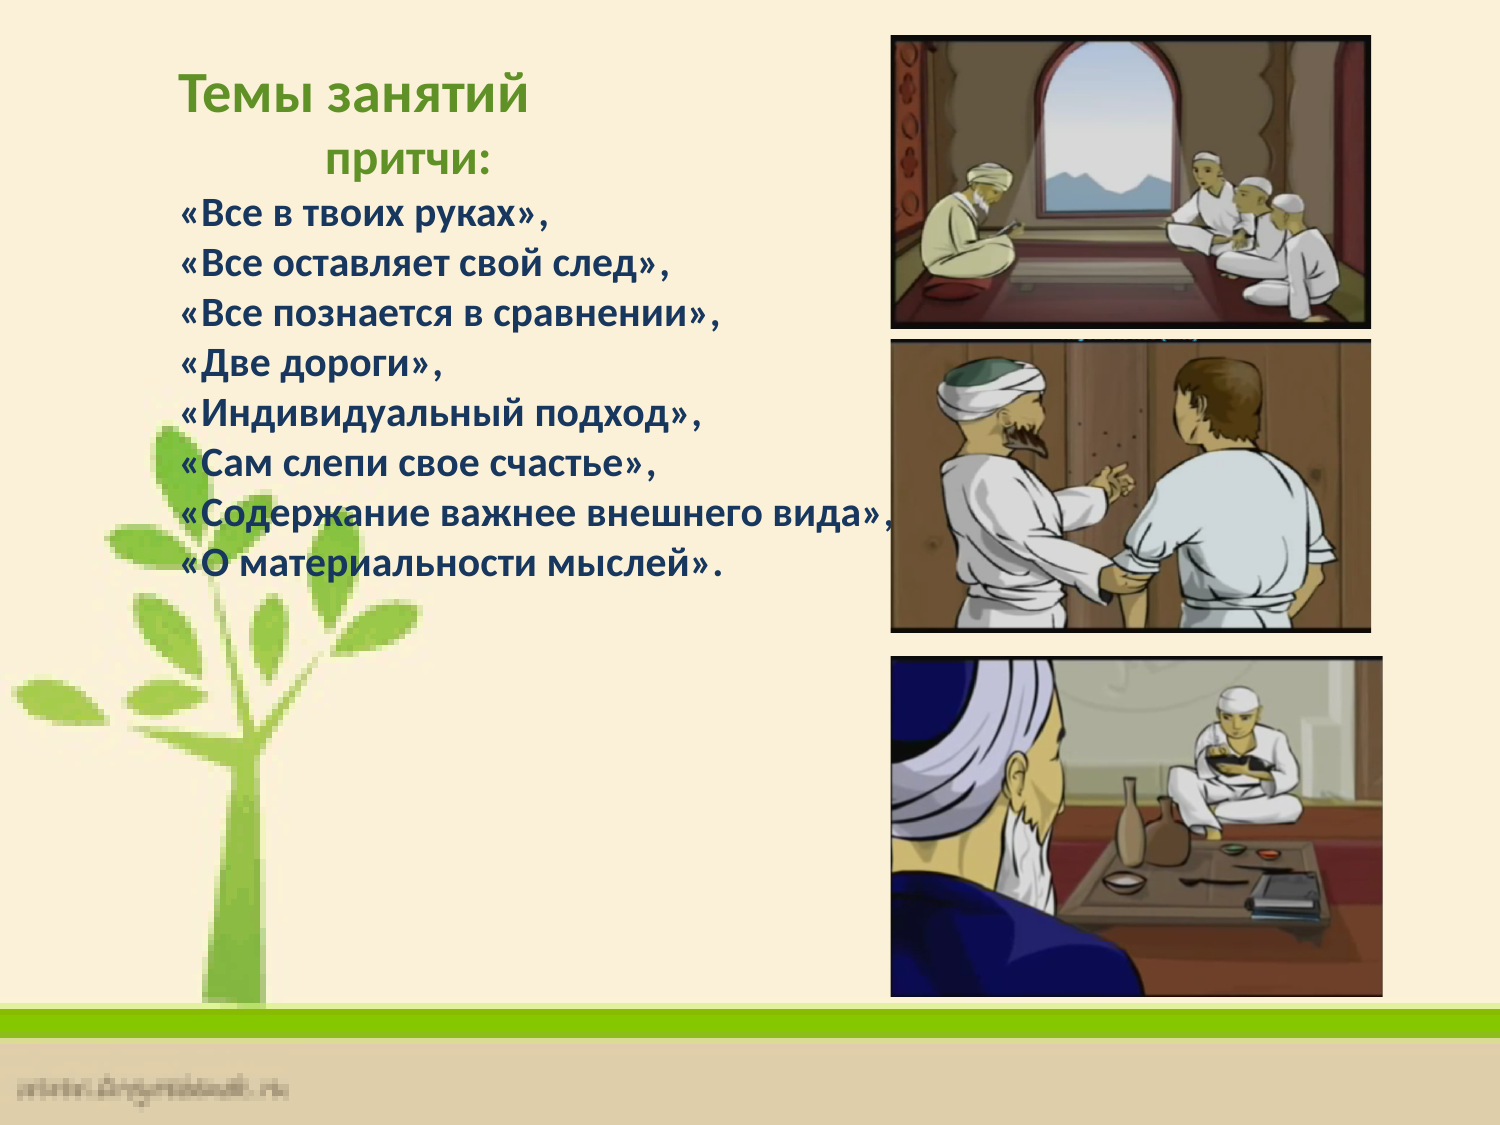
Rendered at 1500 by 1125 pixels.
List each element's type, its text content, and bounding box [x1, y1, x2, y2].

text_box Темы занятий притчи: «Все в твоих руках», «Все оставляет свой след», «Все познается в сравнении», «Две дороги», «Индивидуальный подход», «Сам слепи свое счастье», «Содержание важнее внешнего вида», «О материальности мыслей». [163, 46, 892, 637]
picture [0, 0, 1500, 1125]
